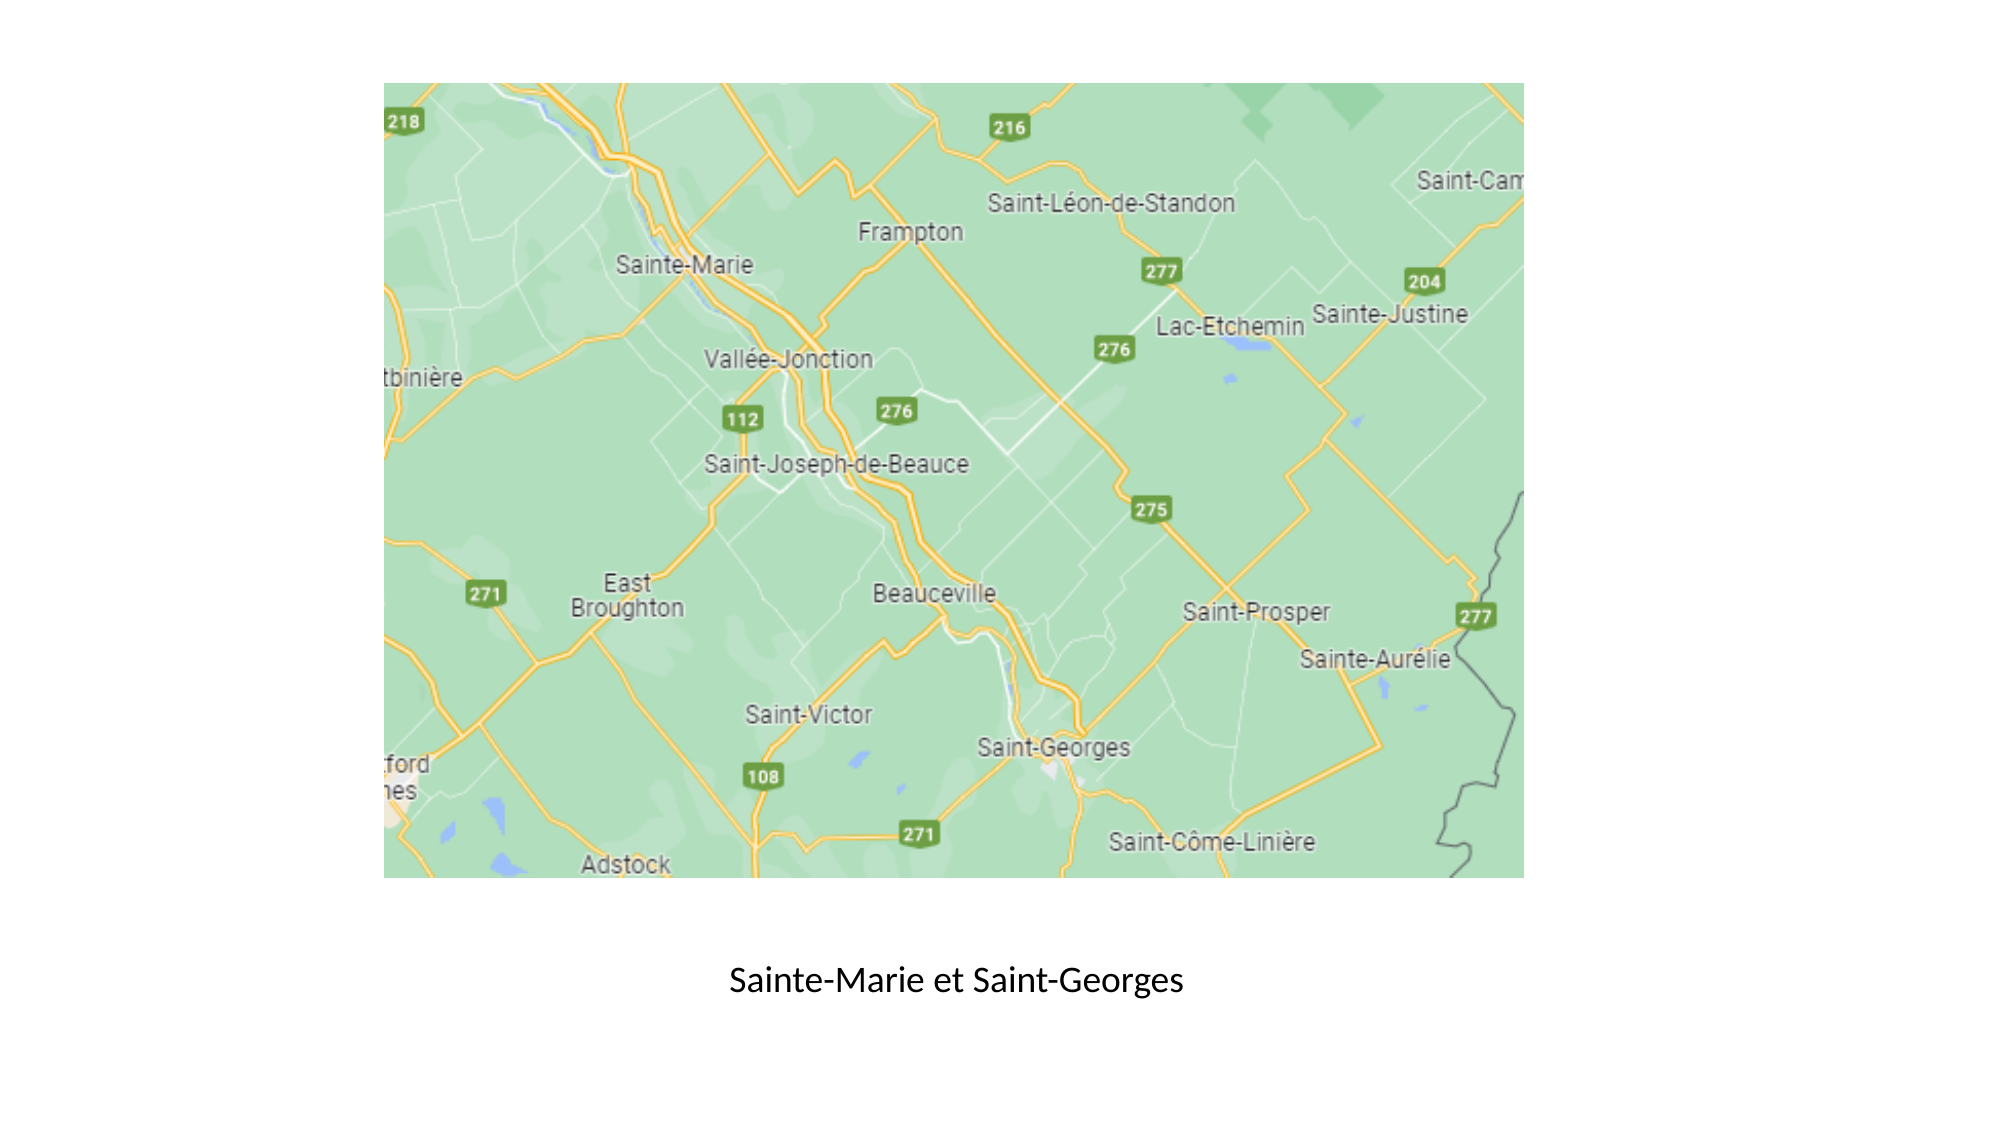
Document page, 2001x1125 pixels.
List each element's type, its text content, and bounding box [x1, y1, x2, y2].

text_box Sainte-Marie et Saint-Georges [714, 947, 1643, 1008]
picture [384, 83, 1524, 878]
